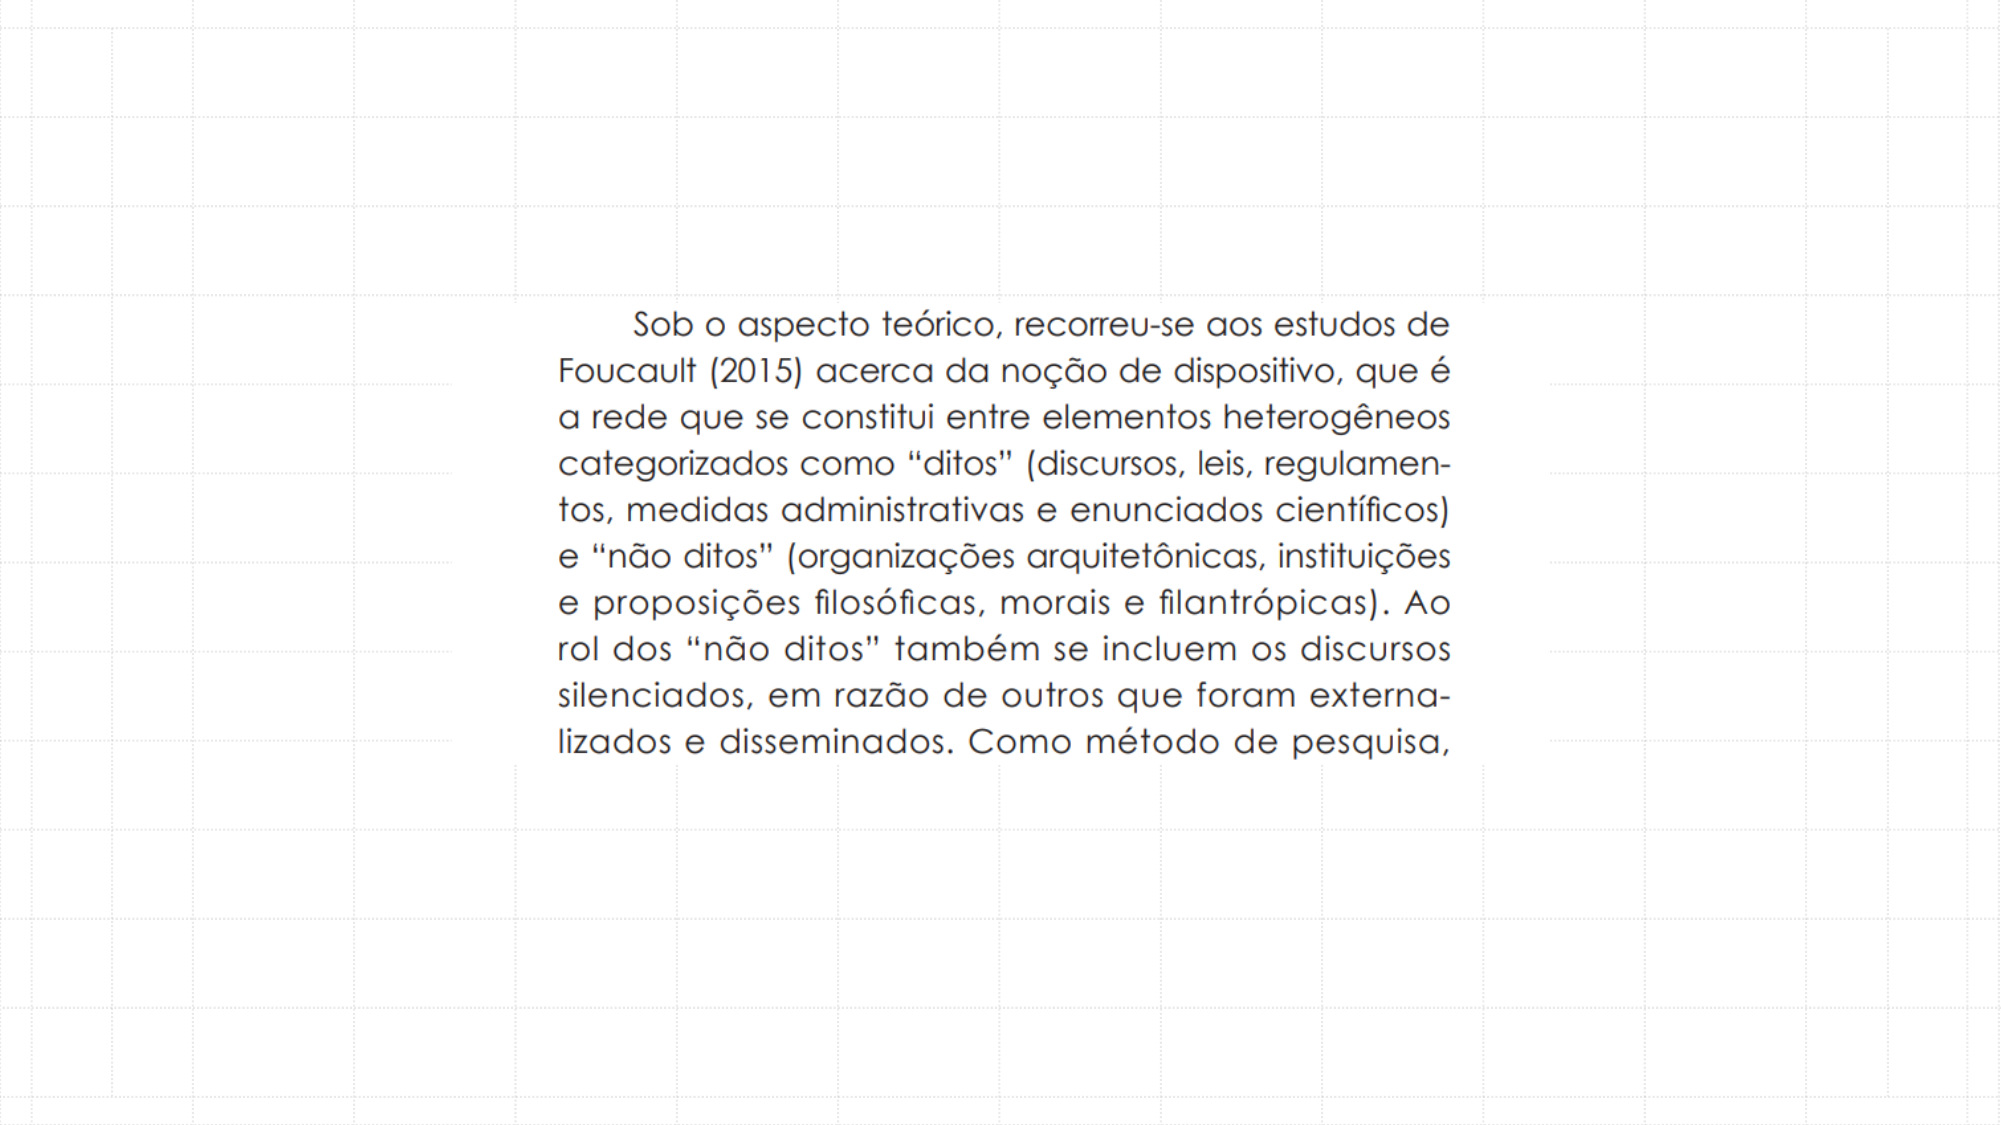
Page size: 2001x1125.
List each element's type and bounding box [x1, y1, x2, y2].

picture [451, 303, 1549, 765]
